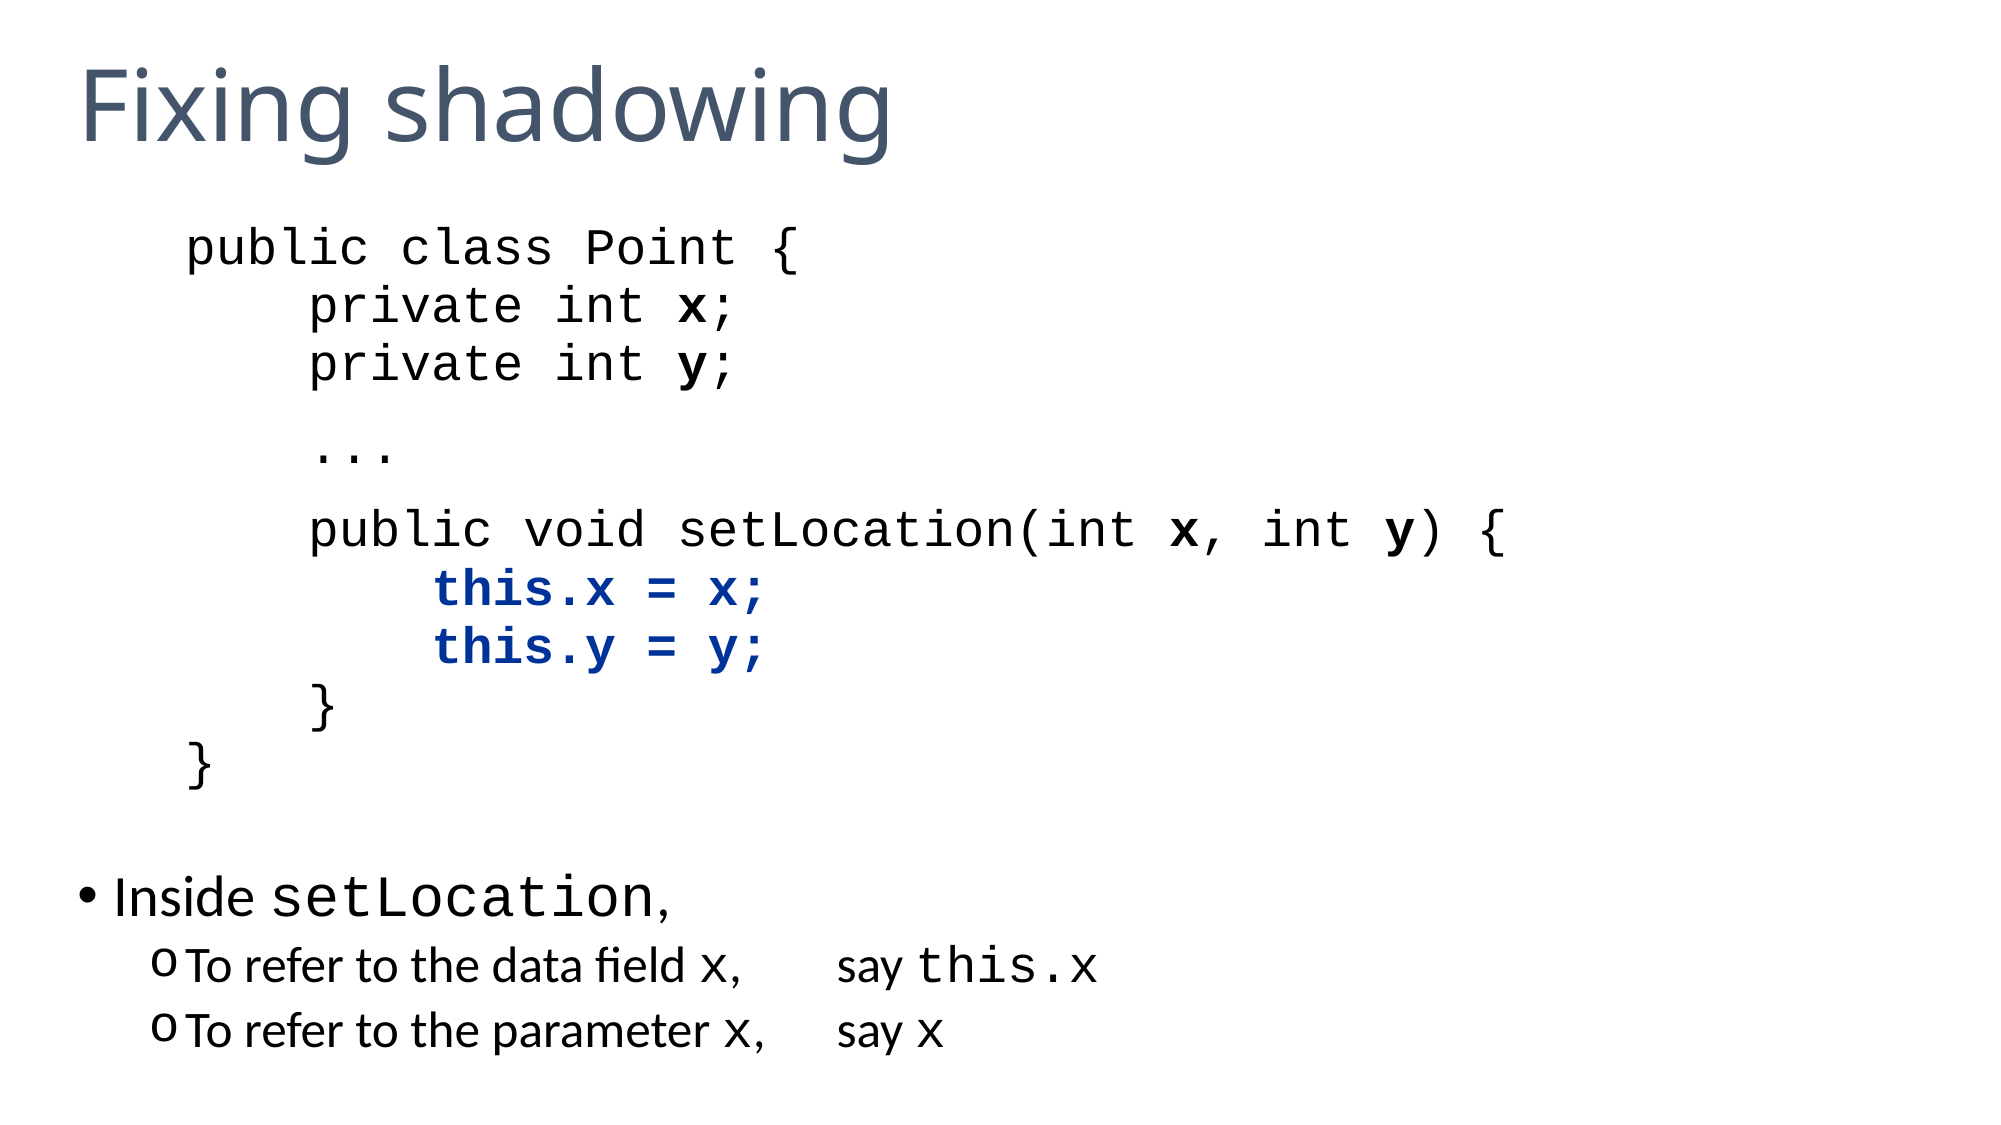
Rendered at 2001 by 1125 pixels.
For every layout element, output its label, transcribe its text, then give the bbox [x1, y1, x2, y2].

title Fixing shadowing [62, 0, 1938, 217]
list public class Point { private int x; private int y; ... public void setLocation(int x, int y) { this.x = x; this.y = y; } } Inside setLocation, To refer to the data field x, say this.x To refer to the parameter x, say x [62, 217, 1938, 1067]
